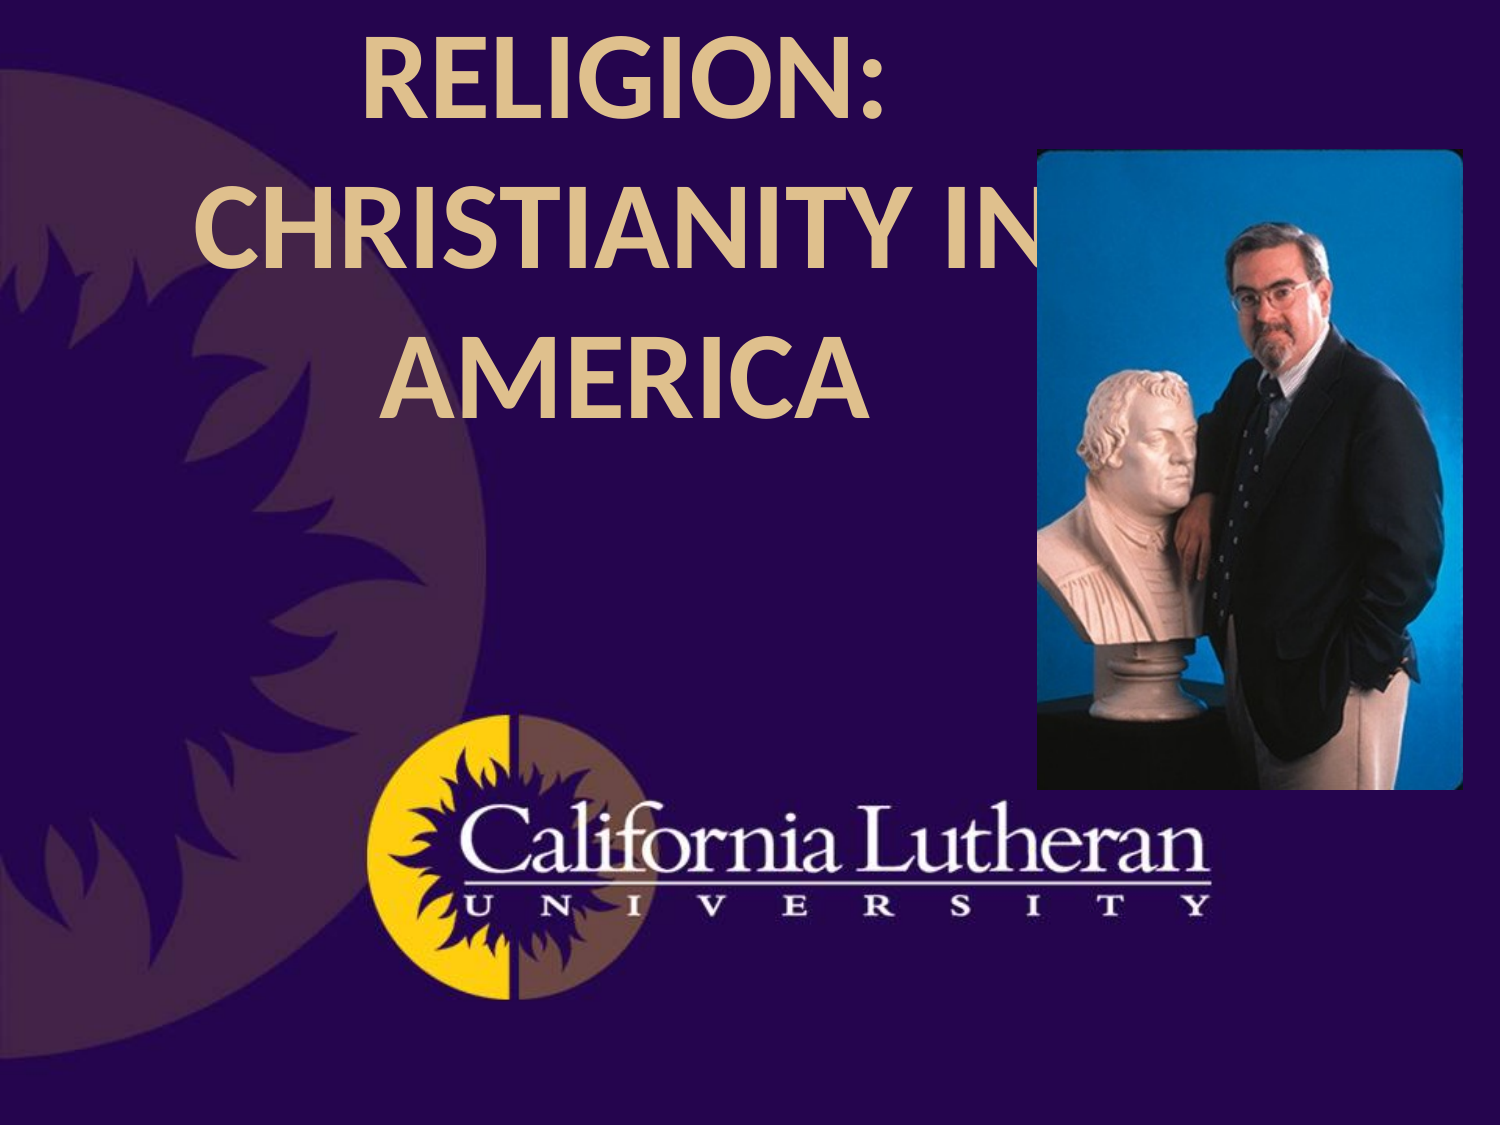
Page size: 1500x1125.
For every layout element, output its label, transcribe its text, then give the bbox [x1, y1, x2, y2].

picture [0, 0, 1500, 1125]
title Religion: Christianity in America [74, 124, 1176, 313]
